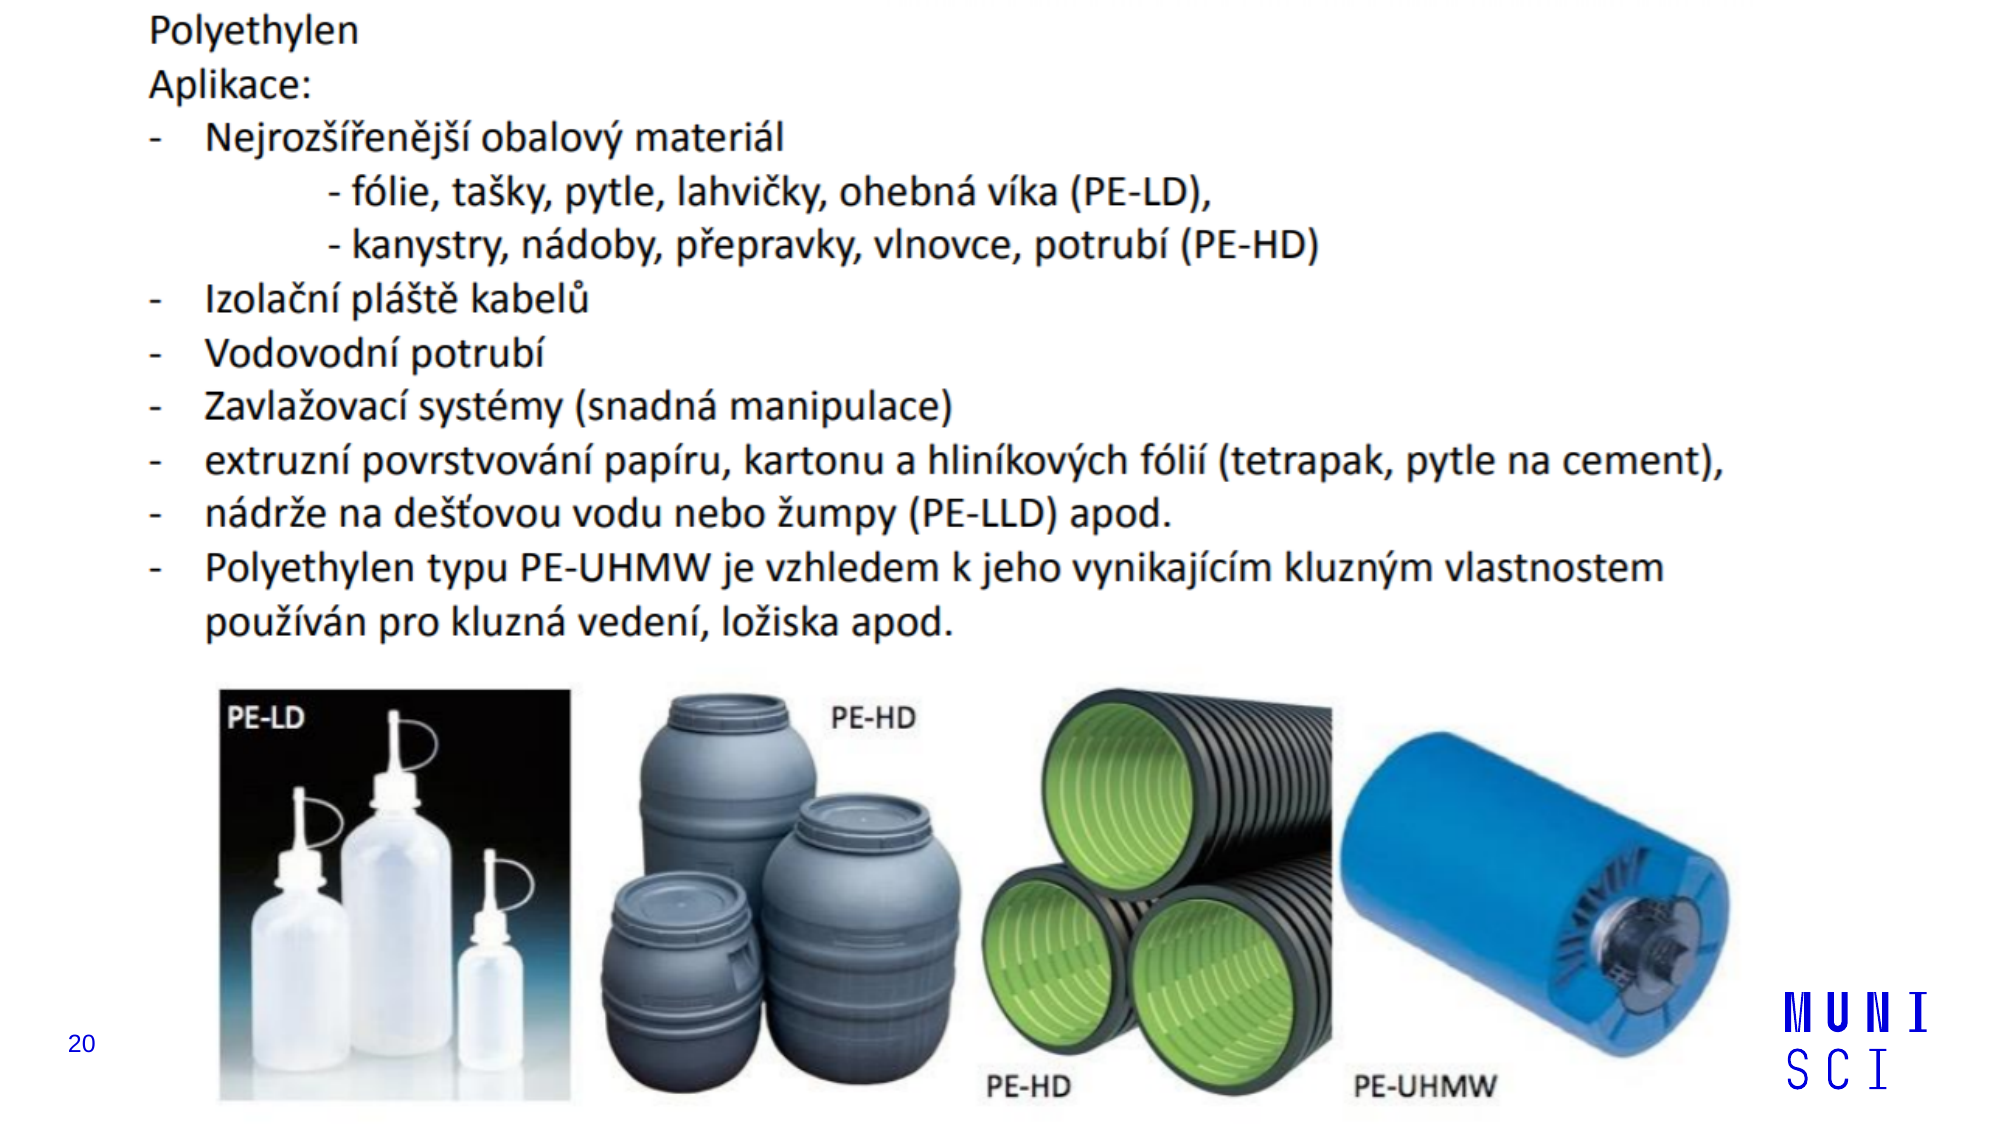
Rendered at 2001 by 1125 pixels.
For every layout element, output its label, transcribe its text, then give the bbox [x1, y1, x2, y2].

picture [117, 0, 1759, 1125]
slide_number 20 [67, 1021, 110, 1063]
